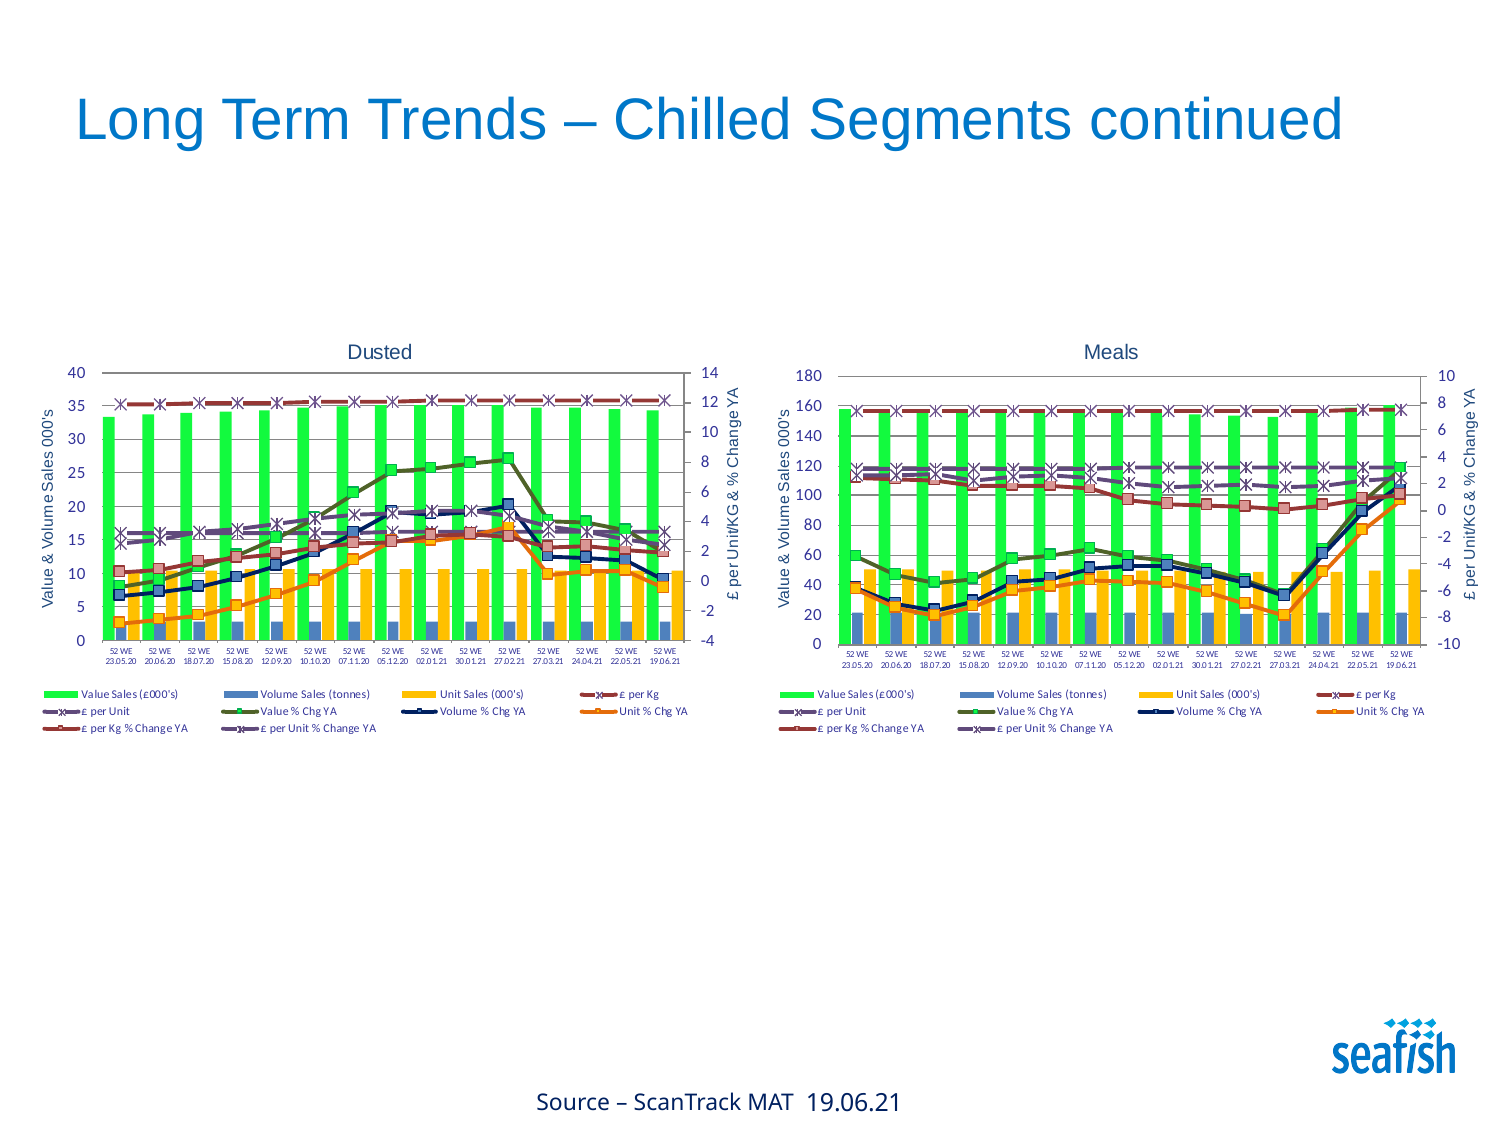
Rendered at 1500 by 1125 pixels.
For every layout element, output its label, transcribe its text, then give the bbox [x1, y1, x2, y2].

picture [18, 332, 1490, 761]
text_box Source – ScanTrack MAT [508, 1079, 823, 1123]
picture [1407, 1018, 1417, 1022]
picture [1332, 1018, 1455, 1074]
picture [733, 1081, 974, 1115]
title Long Term Trends – Chilled Segments continued [60, 45, 1437, 187]
